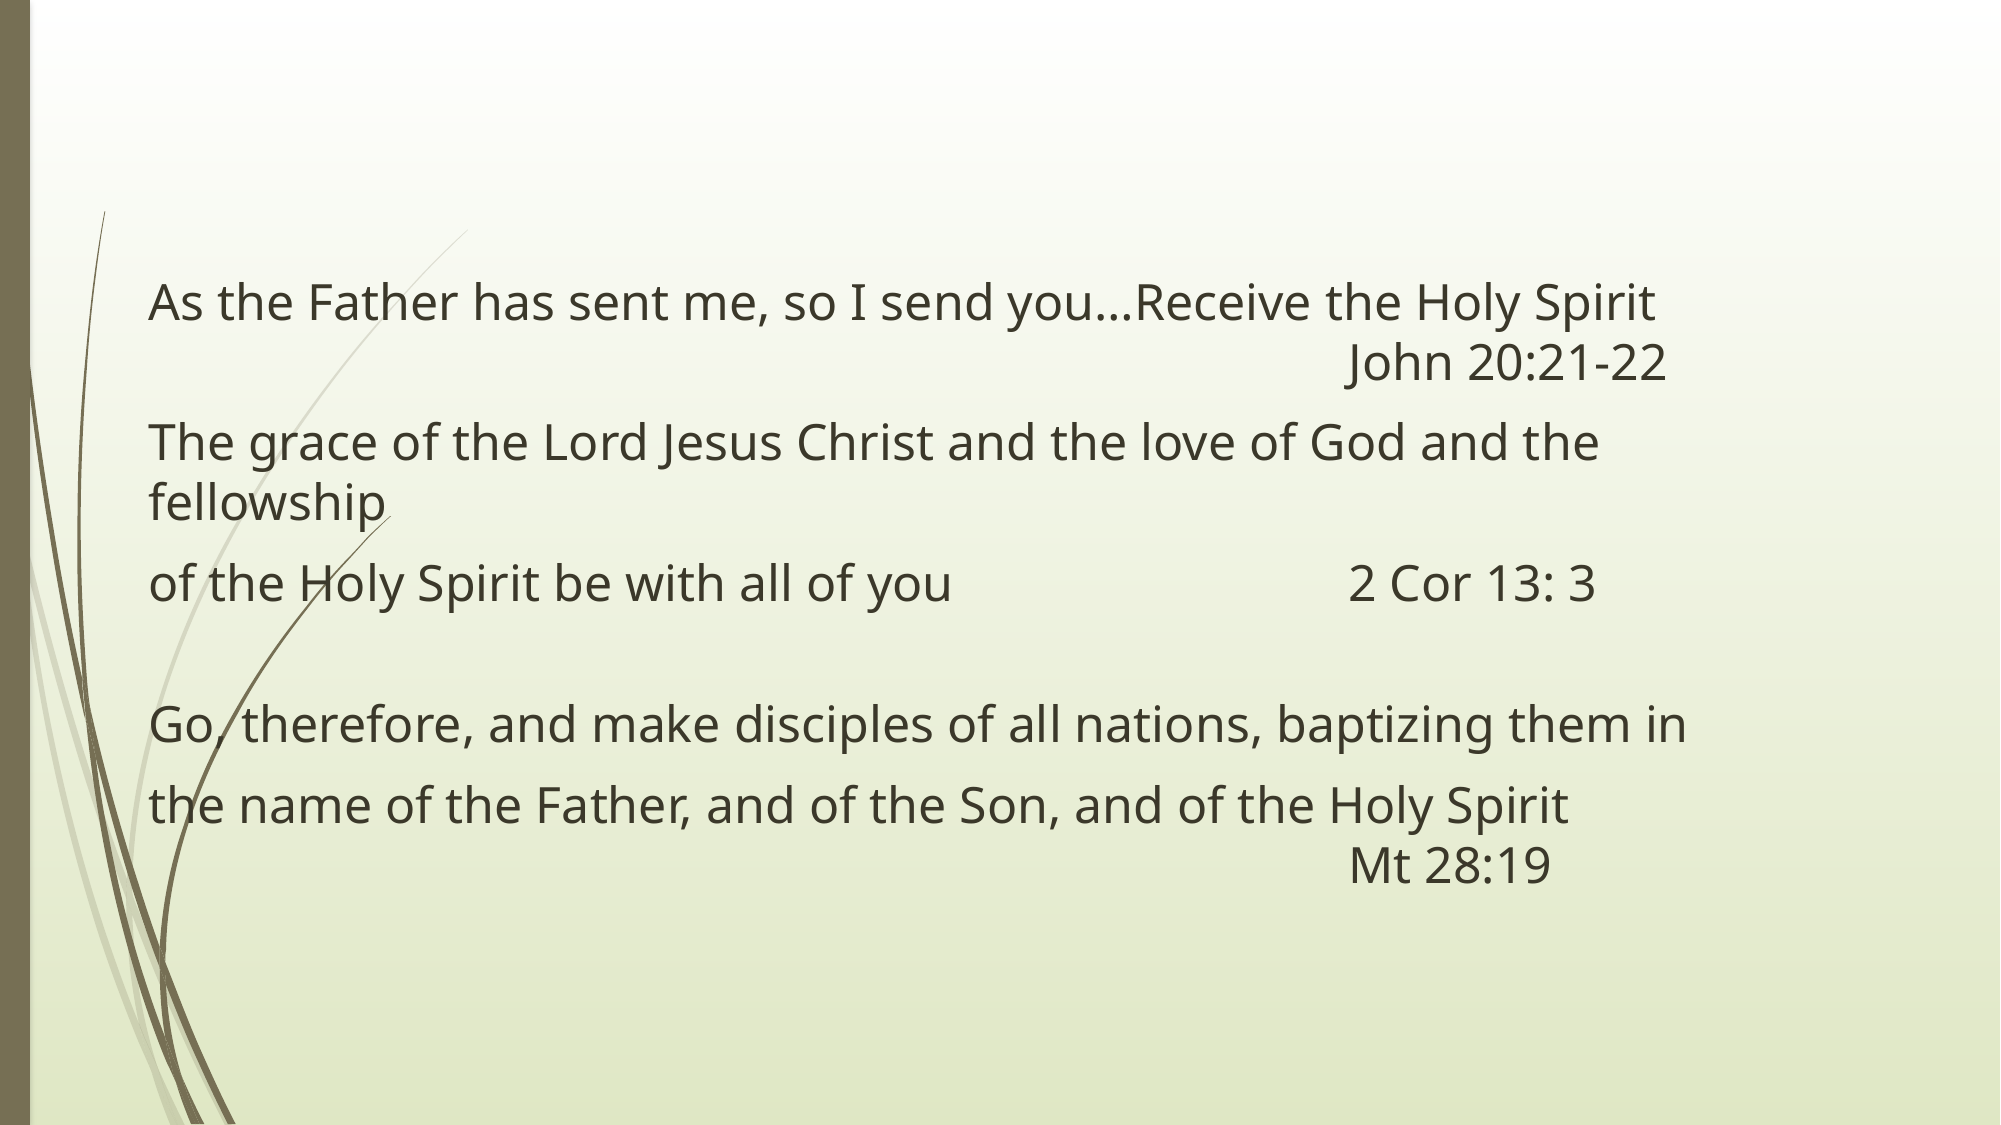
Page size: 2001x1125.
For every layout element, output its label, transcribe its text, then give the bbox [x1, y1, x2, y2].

list As the Father has sent me, so I send you…Receive the Holy Spirit John 20:21-22 The grace of the Lord Jesus Christ and the love of God and the fellowship of the Holy Spirit be with all of you 2 Cor 13: 3 Go, therefore, and make disciples of all nations, baptizing them in the name of the Father, and of the Son, and of the Holy Spirit Mt 28:19 [133, 262, 1867, 938]
